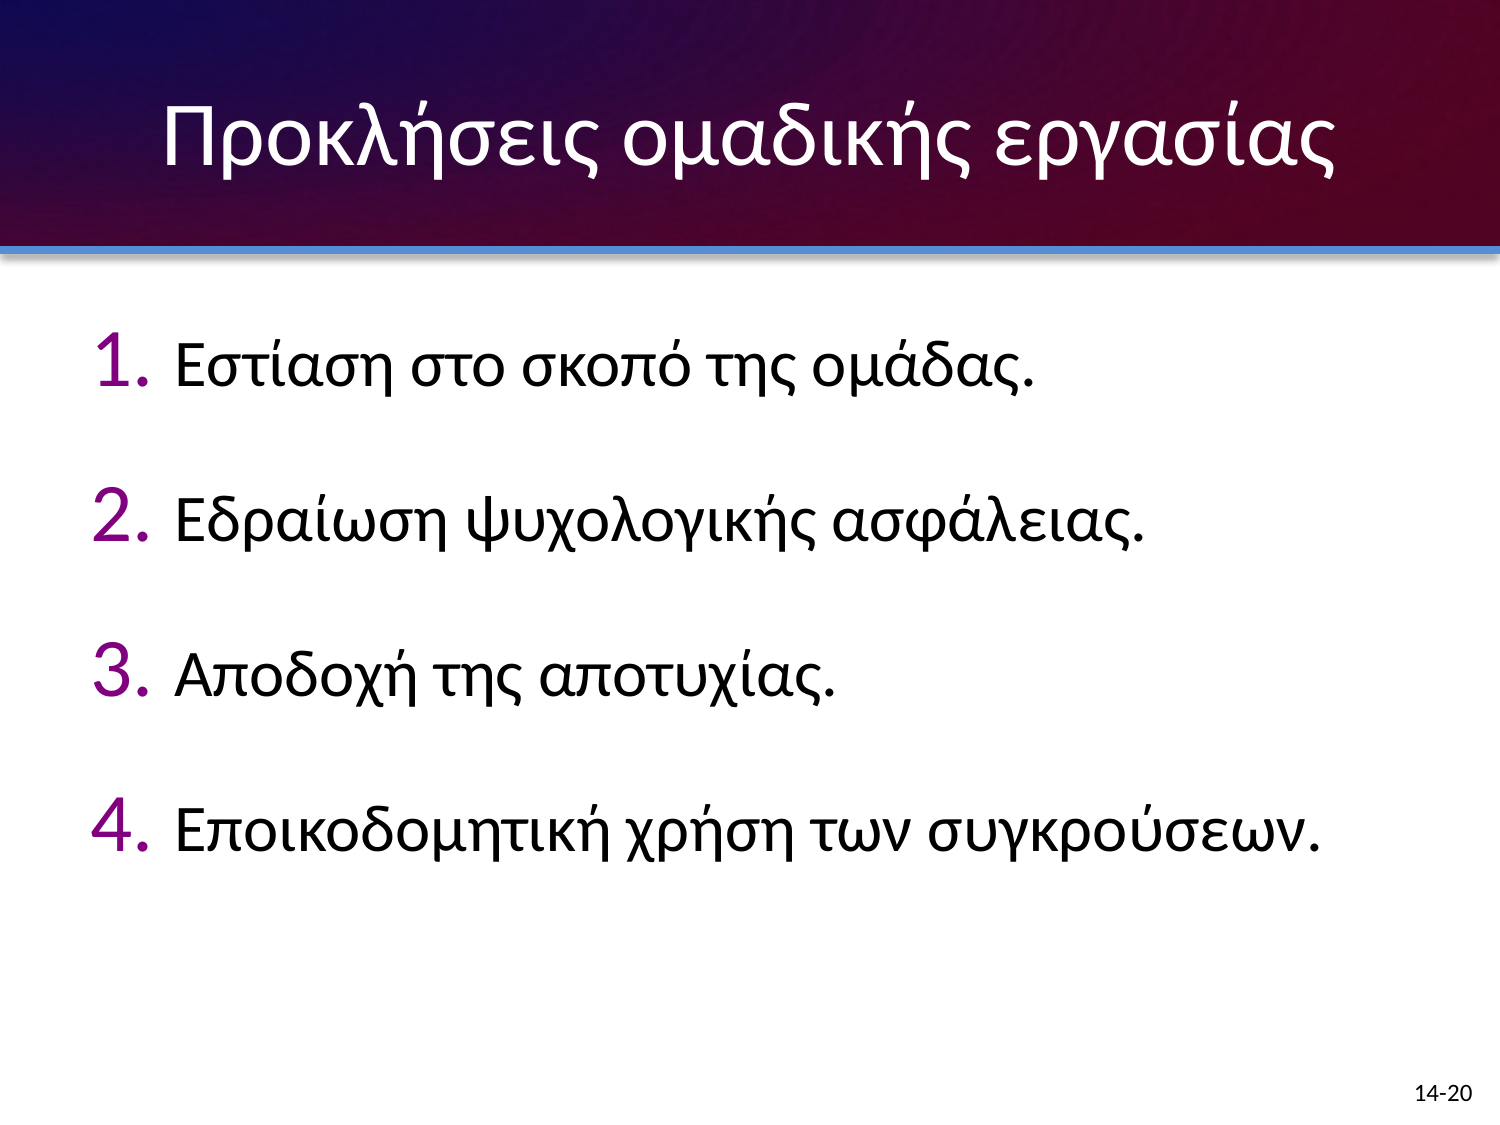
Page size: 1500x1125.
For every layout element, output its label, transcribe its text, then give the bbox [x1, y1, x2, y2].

list Εστίαση στο σκοπό της ομάδας. Εδραίωση ψυχολογικής ασφάλειας. Αποδοχή της αποτυχίας. Εποικοδομητική χρήση των συγκρούσεων. [75, 312, 1425, 1075]
picture [0, 0, 1500, 246]
slide_number 14-20 [1137, 1061, 1488, 1121]
title Προκλήσεις ομαδικής εργασίας [75, 24, 1425, 233]
